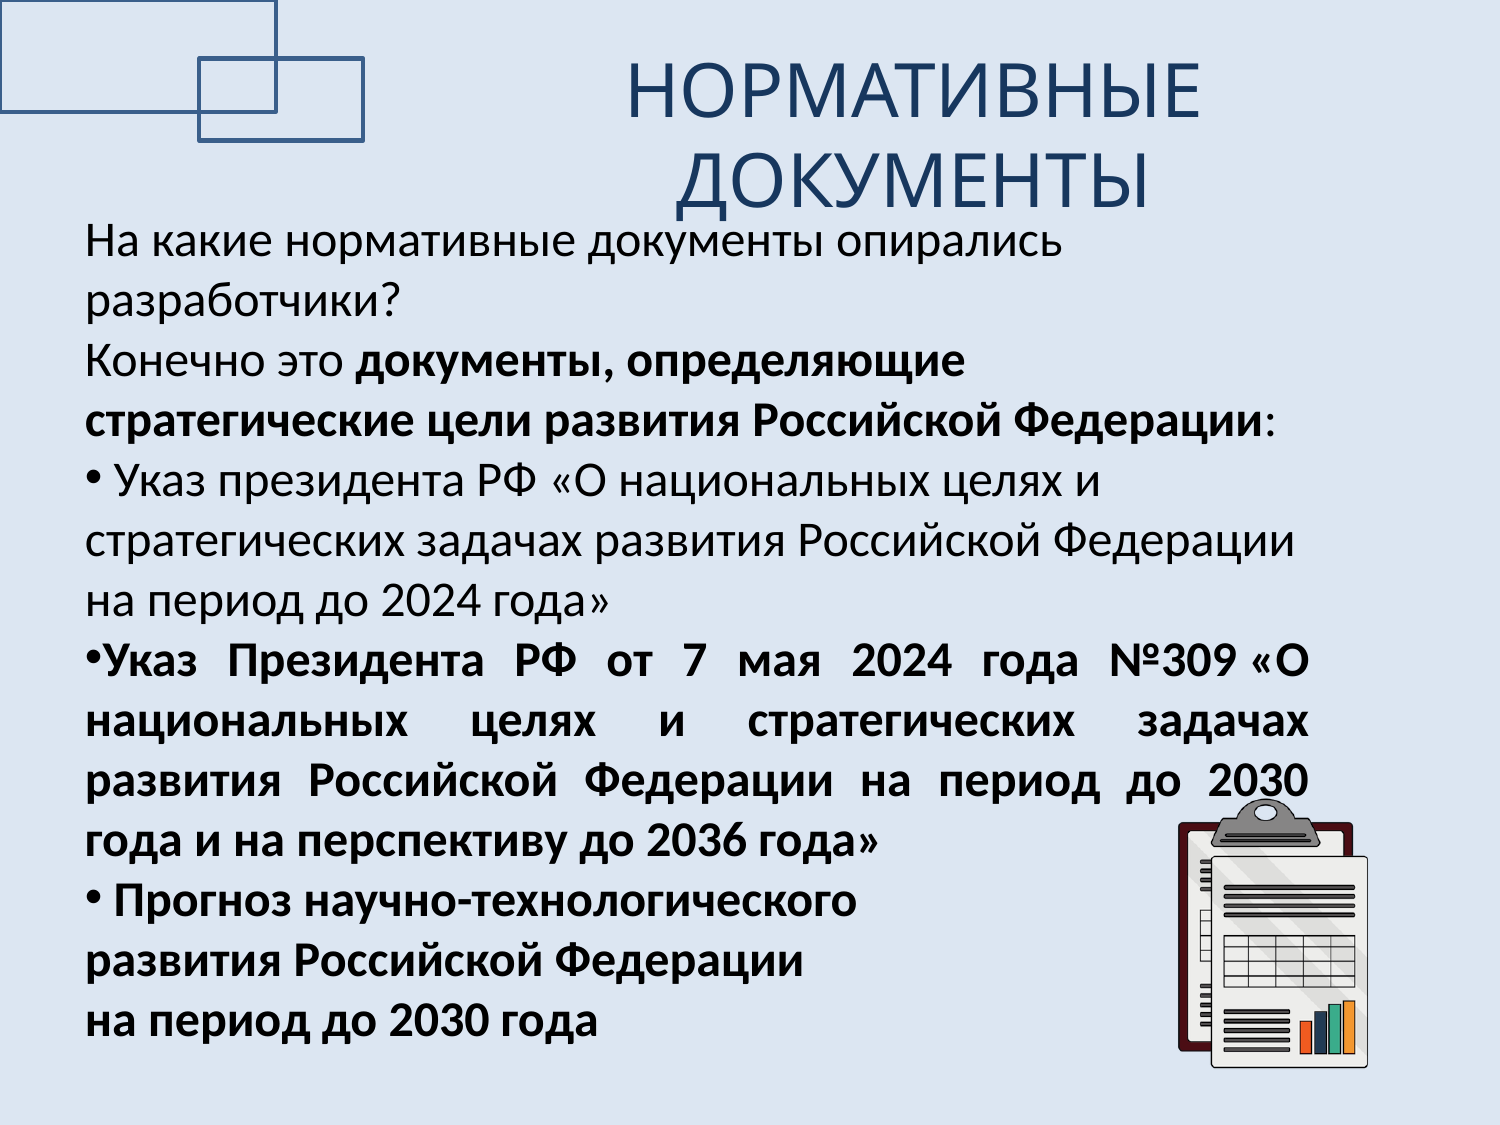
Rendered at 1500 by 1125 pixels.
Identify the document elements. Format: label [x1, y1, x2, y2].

picture [1080, 740, 1466, 1125]
text_box [0, 0, 1500, 1125]
